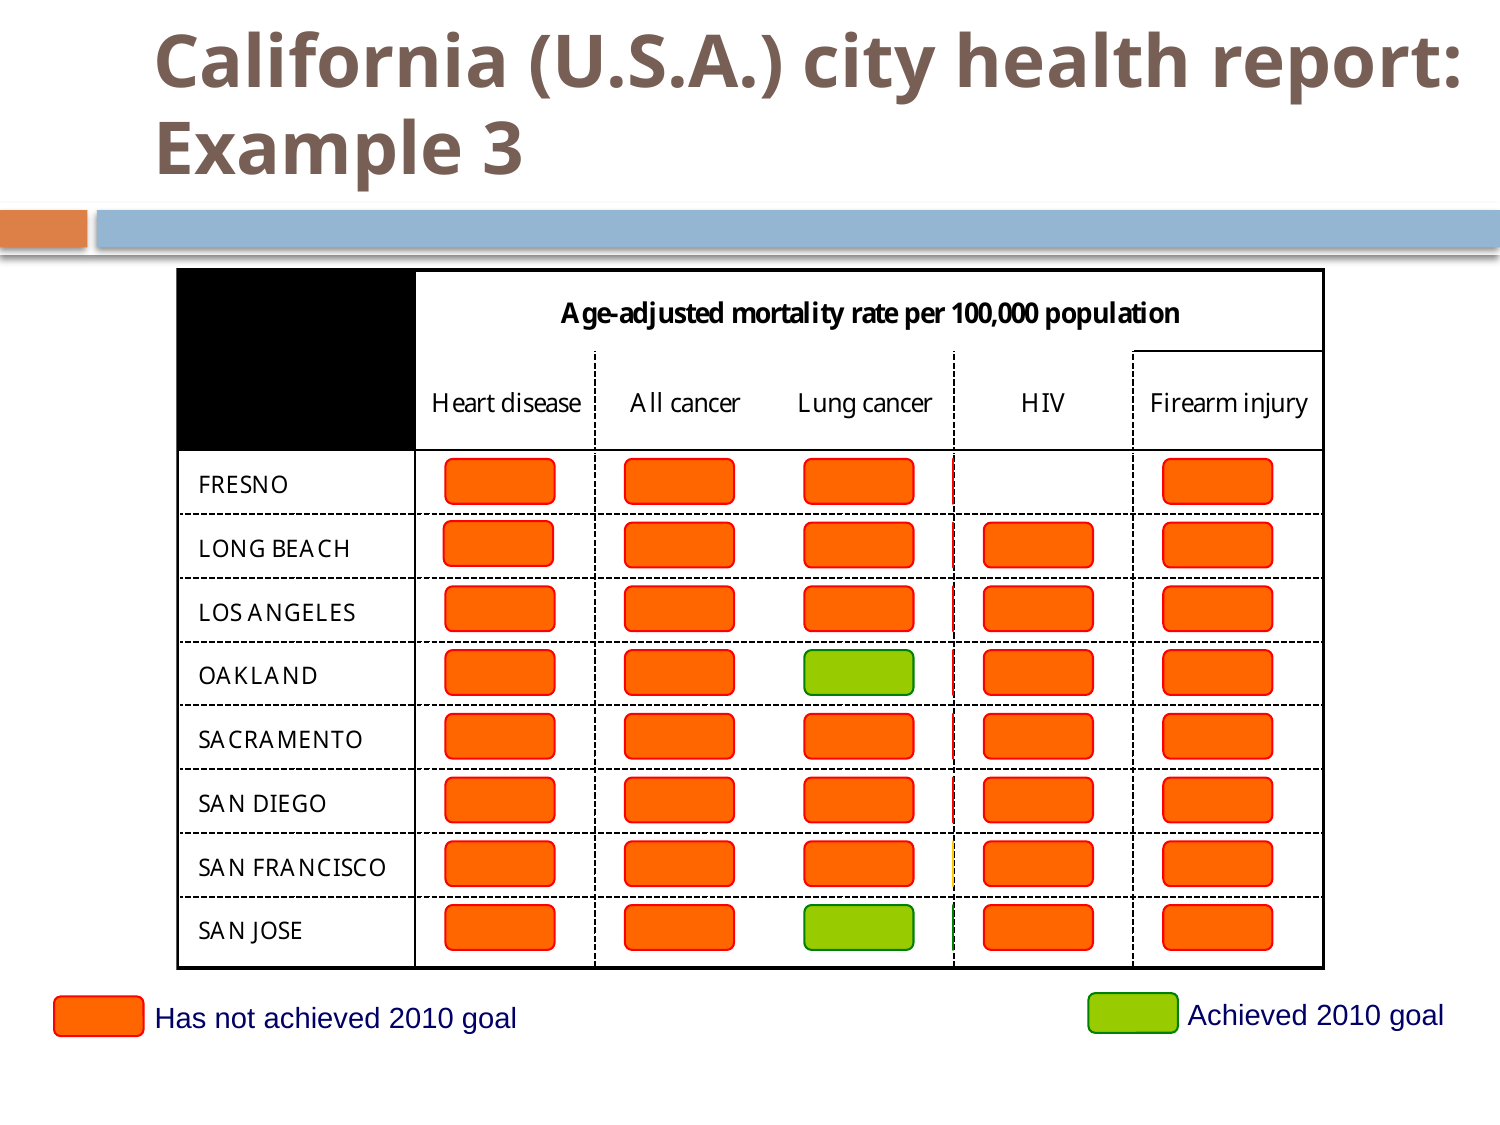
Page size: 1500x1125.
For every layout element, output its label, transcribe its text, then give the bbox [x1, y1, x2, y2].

title California (U.S.A.) city health report: Example 3 [140, 0, 1500, 204]
picture [176, 268, 1326, 970]
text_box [53, 988, 1475, 1043]
